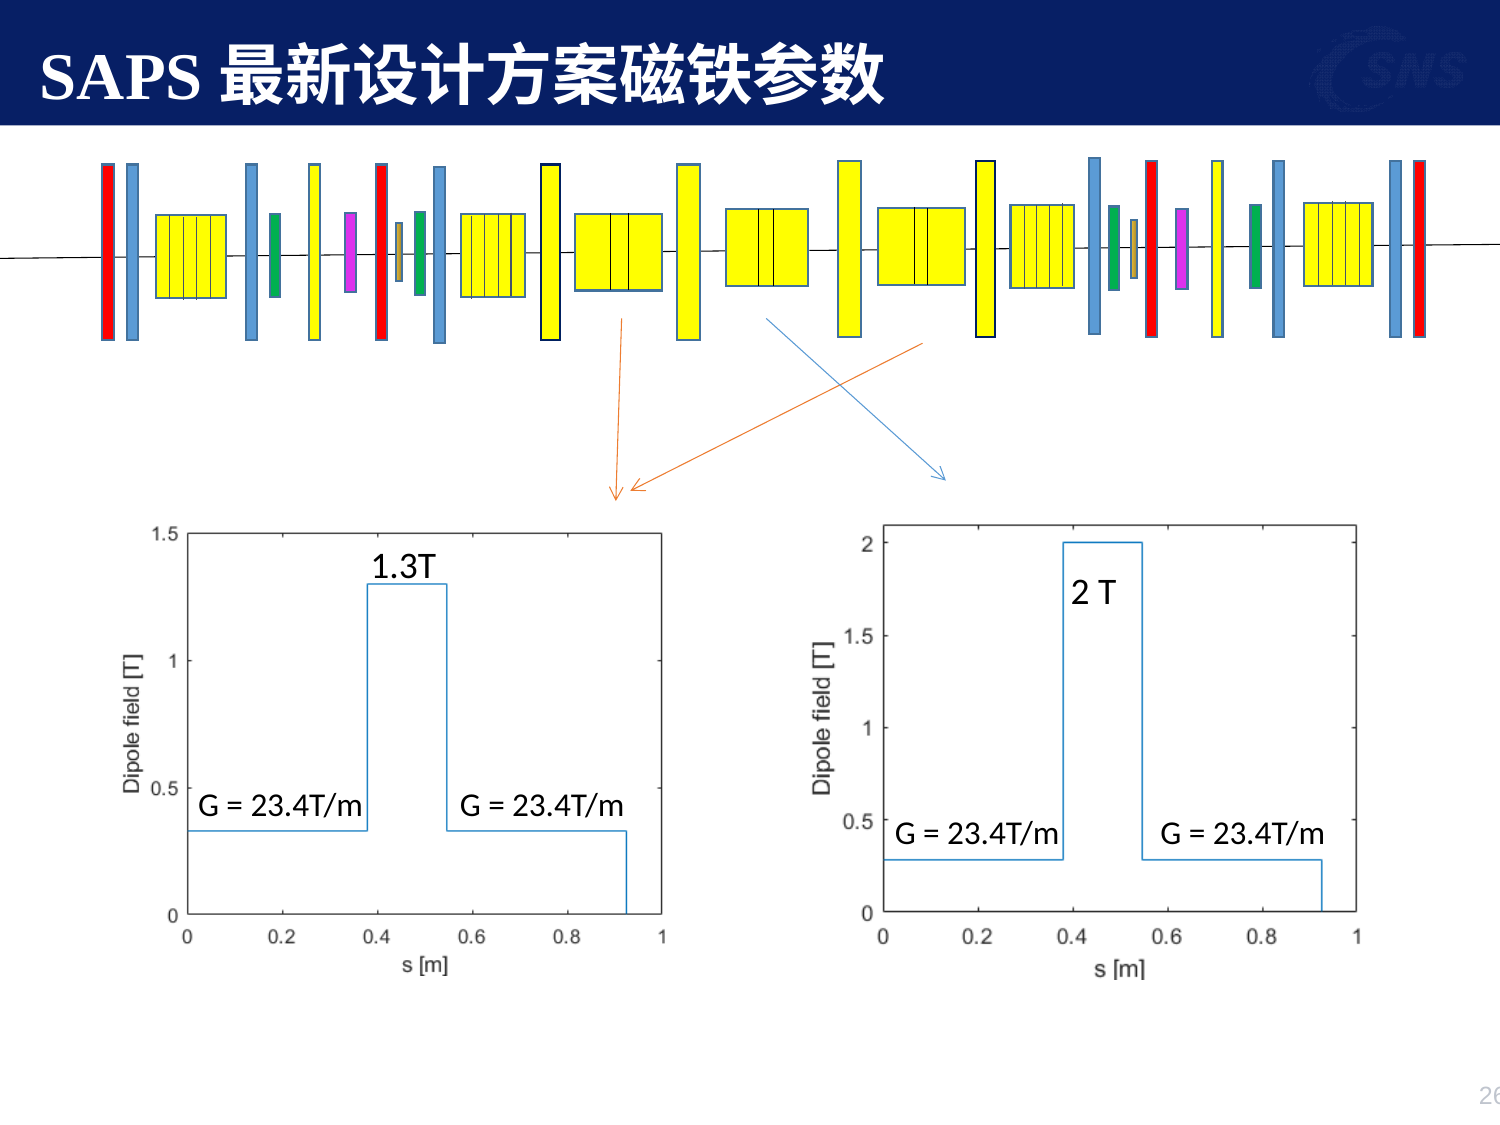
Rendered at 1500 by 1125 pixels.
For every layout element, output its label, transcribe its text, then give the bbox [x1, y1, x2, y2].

title SAPS最新设计方案磁铁参数 [24, 29, 1448, 126]
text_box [615, 318, 622, 501]
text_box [766, 318, 946, 481]
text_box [113, 511, 680, 976]
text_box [0, 158, 1500, 344]
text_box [630, 343, 923, 491]
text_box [807, 506, 1381, 980]
